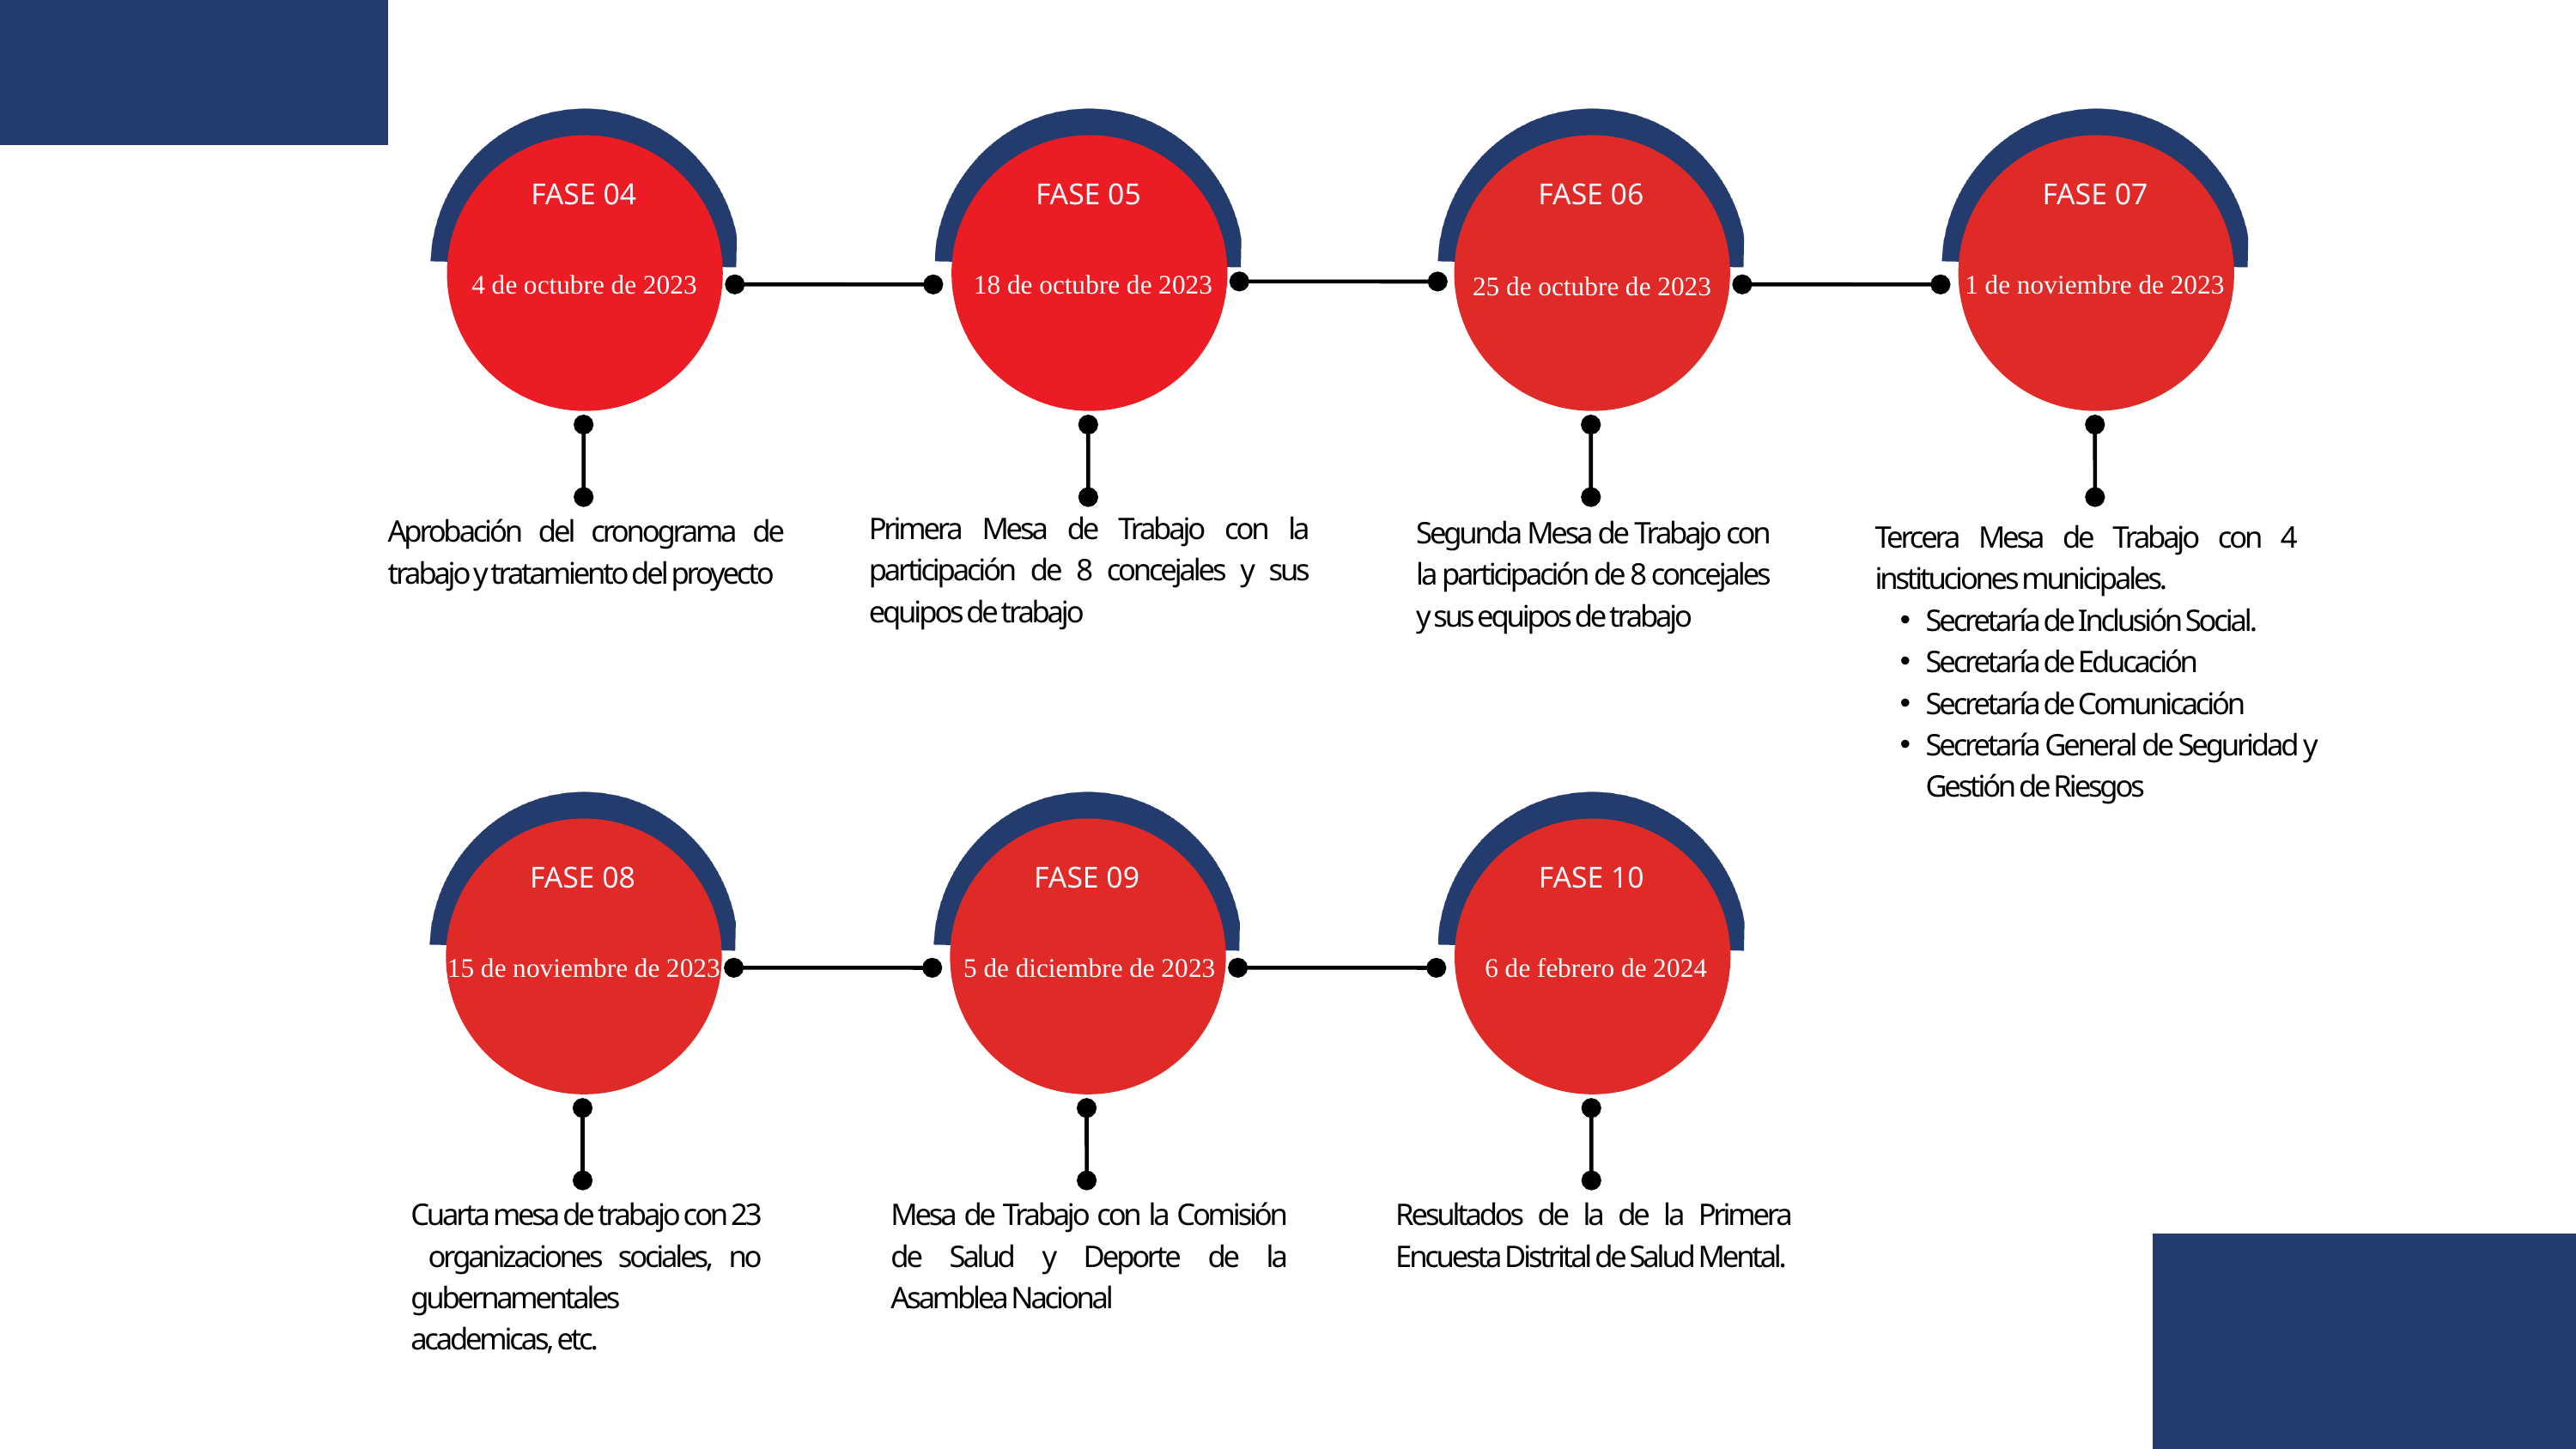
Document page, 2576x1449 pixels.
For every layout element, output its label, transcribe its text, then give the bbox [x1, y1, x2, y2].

text_box [727, 275, 943, 294]
text_box Resultados de la de la Primera Encuesta Distrital de Salud Mental. [1395, 1189, 1790, 1273]
text_box Primera Mesa de Trabajo con la participación de 8 concejales y sus equipos de trabajo [868, 503, 1308, 628]
text_box [1582, 1101, 1601, 1189]
text_box Cuarta mesa de trabajo con 23 organizaciones sociales, no gubernamentales academicas, etc. [410, 1189, 759, 1356]
text_box [1437, 787, 1747, 951]
text_box [1941, 104, 2251, 268]
text_box [934, 104, 1244, 268]
text_box [429, 787, 738, 951]
text_box [1078, 1101, 1096, 1190]
text_box [1437, 104, 1747, 268]
text_box [574, 418, 593, 506]
text_box Mesa de Trabajo con la Comisión de Salud y Deporte de la Asamblea Nacional [890, 1190, 1285, 1315]
text_box Tercera Mesa de Trabajo con 4 instituciones municipales. Secretaría de Inclusión Social. Secretaría de Educación Secretaría de Comunicación Secretaría General de Seguridad y Gestión de Riesgos [1874, 512, 2315, 803]
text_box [447, 135, 723, 411]
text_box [1958, 135, 2235, 411]
text_box [1735, 275, 1950, 294]
text_box [1233, 272, 1447, 291]
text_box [951, 135, 1228, 411]
text_box [2086, 418, 2105, 506]
text_box Segunda Mesa de Trabajo con la participación de 8 concejales y sus equipos de trabajo [1416, 507, 1769, 634]
text_box [726, 959, 942, 977]
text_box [446, 818, 722, 1095]
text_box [950, 818, 1226, 1095]
text_box [1078, 418, 1097, 503]
text_box [1582, 418, 1601, 506]
text_box [933, 787, 1242, 951]
text_box [574, 1101, 592, 1189]
text_box [430, 104, 740, 268]
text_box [2152, 1233, 2576, 1449]
text_box [1231, 959, 1446, 977]
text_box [1454, 818, 1731, 1095]
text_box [1454, 135, 1731, 411]
text_box Aprobación del cronograma de trabajo y tratamiento del proyecto [387, 506, 782, 590]
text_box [0, 0, 388, 145]
